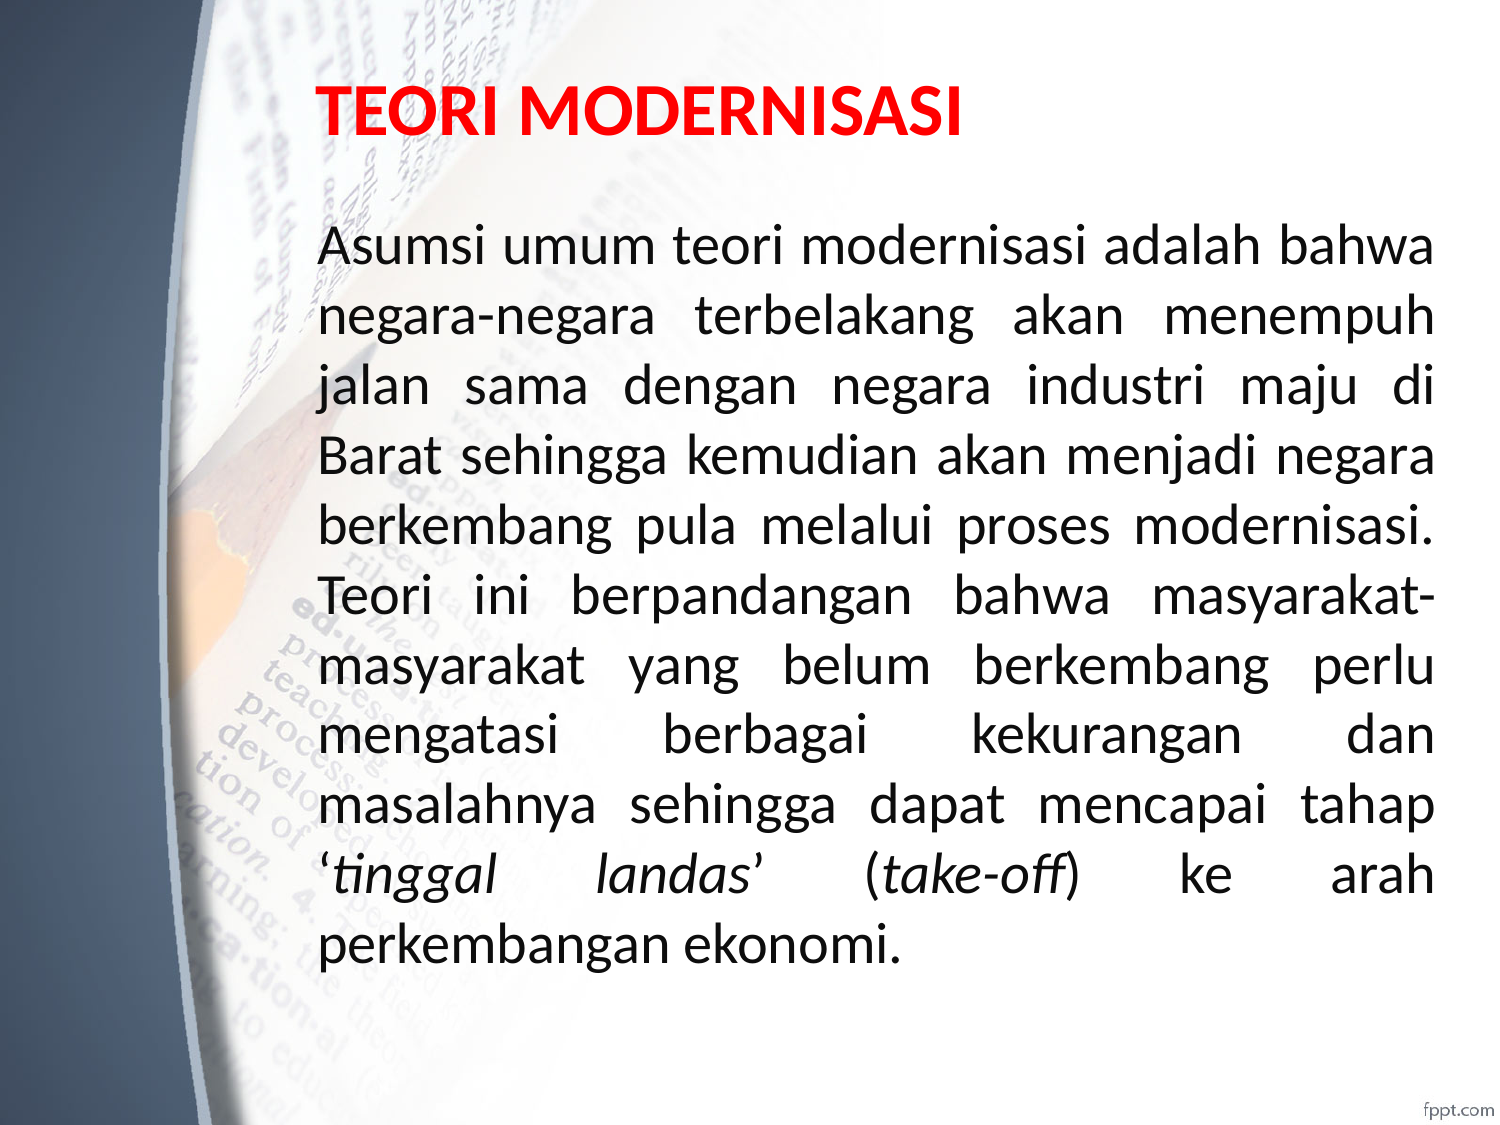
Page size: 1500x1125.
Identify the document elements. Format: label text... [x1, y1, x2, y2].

picture [0, 0, 1500, 1125]
title TEORI MODERNISASI [300, 11, 1452, 199]
list Asumsi umum teori modernisasi adalah bahwa negara-negara terbelakang akan menempuh jalan sama dengan negara industri maju di Barat sehingga kemudian akan menjadi negara berkembang pula melalui proses modernisasi. Teori ini berpandangan bahwa masyarakat-masyarakat yang belum berkembang perlu mengatasi berbagai kekurangan dan masalahnya sehingga dapat mencapai tahap ‘tinggal landas’ (take-off) ke arah perkembangan ekonomi. [246, 199, 1452, 1043]
